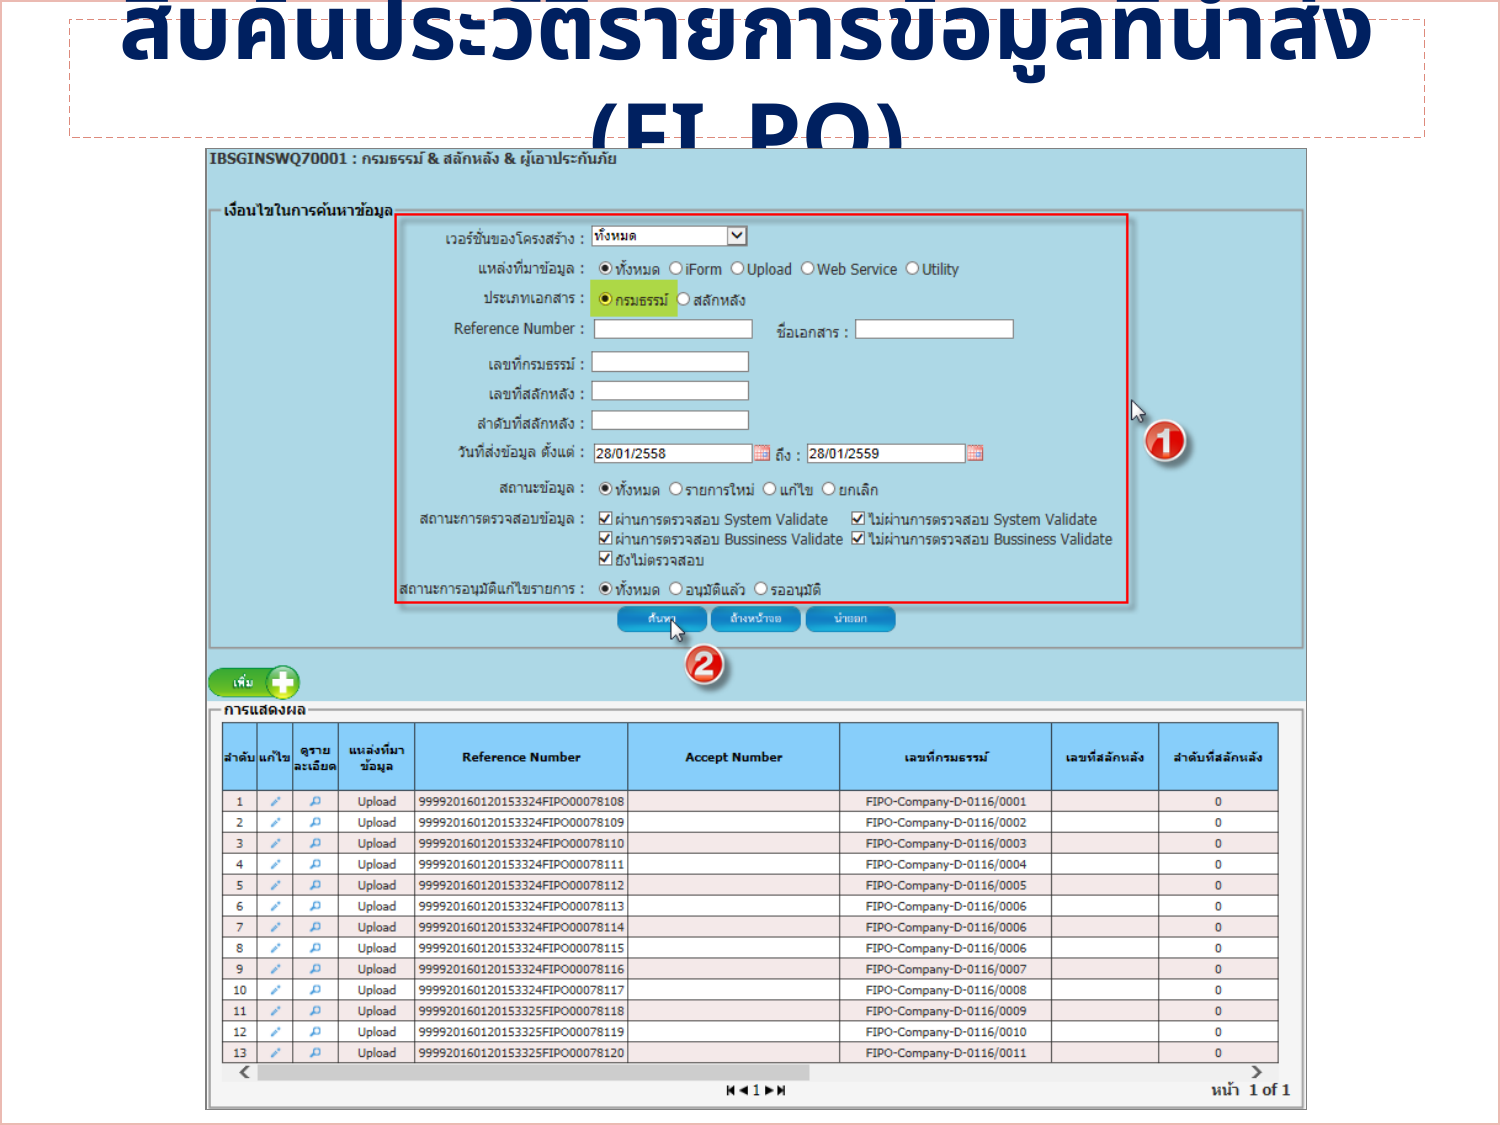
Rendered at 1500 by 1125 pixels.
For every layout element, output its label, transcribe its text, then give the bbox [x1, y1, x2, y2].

picture [206, 148, 1306, 1110]
title สืบค้นประวัติรายการข้อมูลที่นำส่ง (FI_PO) [69, 19, 1425, 138]
text_box [0, 0, 1500, 1125]
